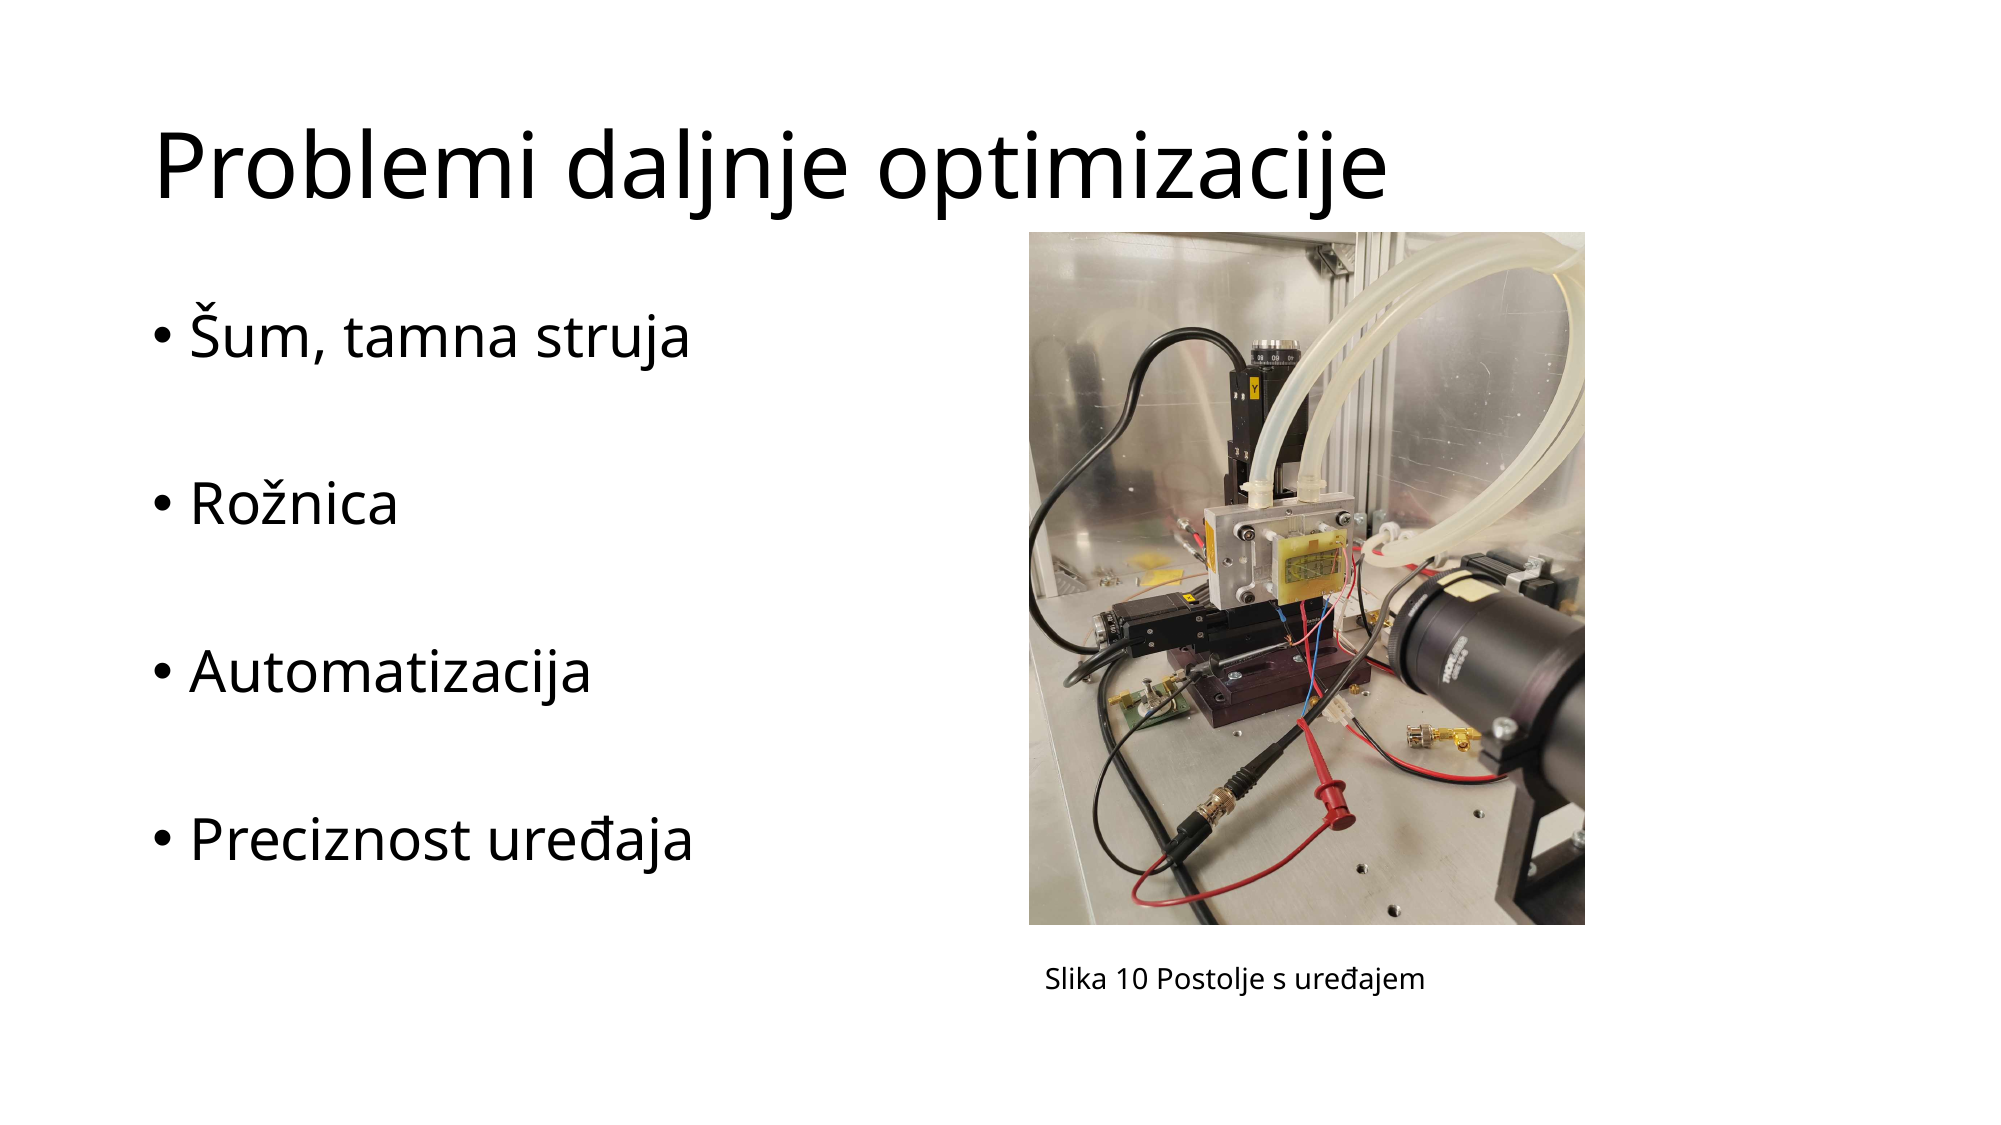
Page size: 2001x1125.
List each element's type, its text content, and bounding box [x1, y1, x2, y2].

picture [1029, 231, 1585, 925]
text_box Slika 10 Postolje s uređajem [1029, 952, 1585, 1003]
list Šum, tamna struja Rožnica Automatizacija Preciznost uređaja [137, 299, 1863, 1014]
title Problemi daljnje optimizacije [137, 59, 1863, 278]
